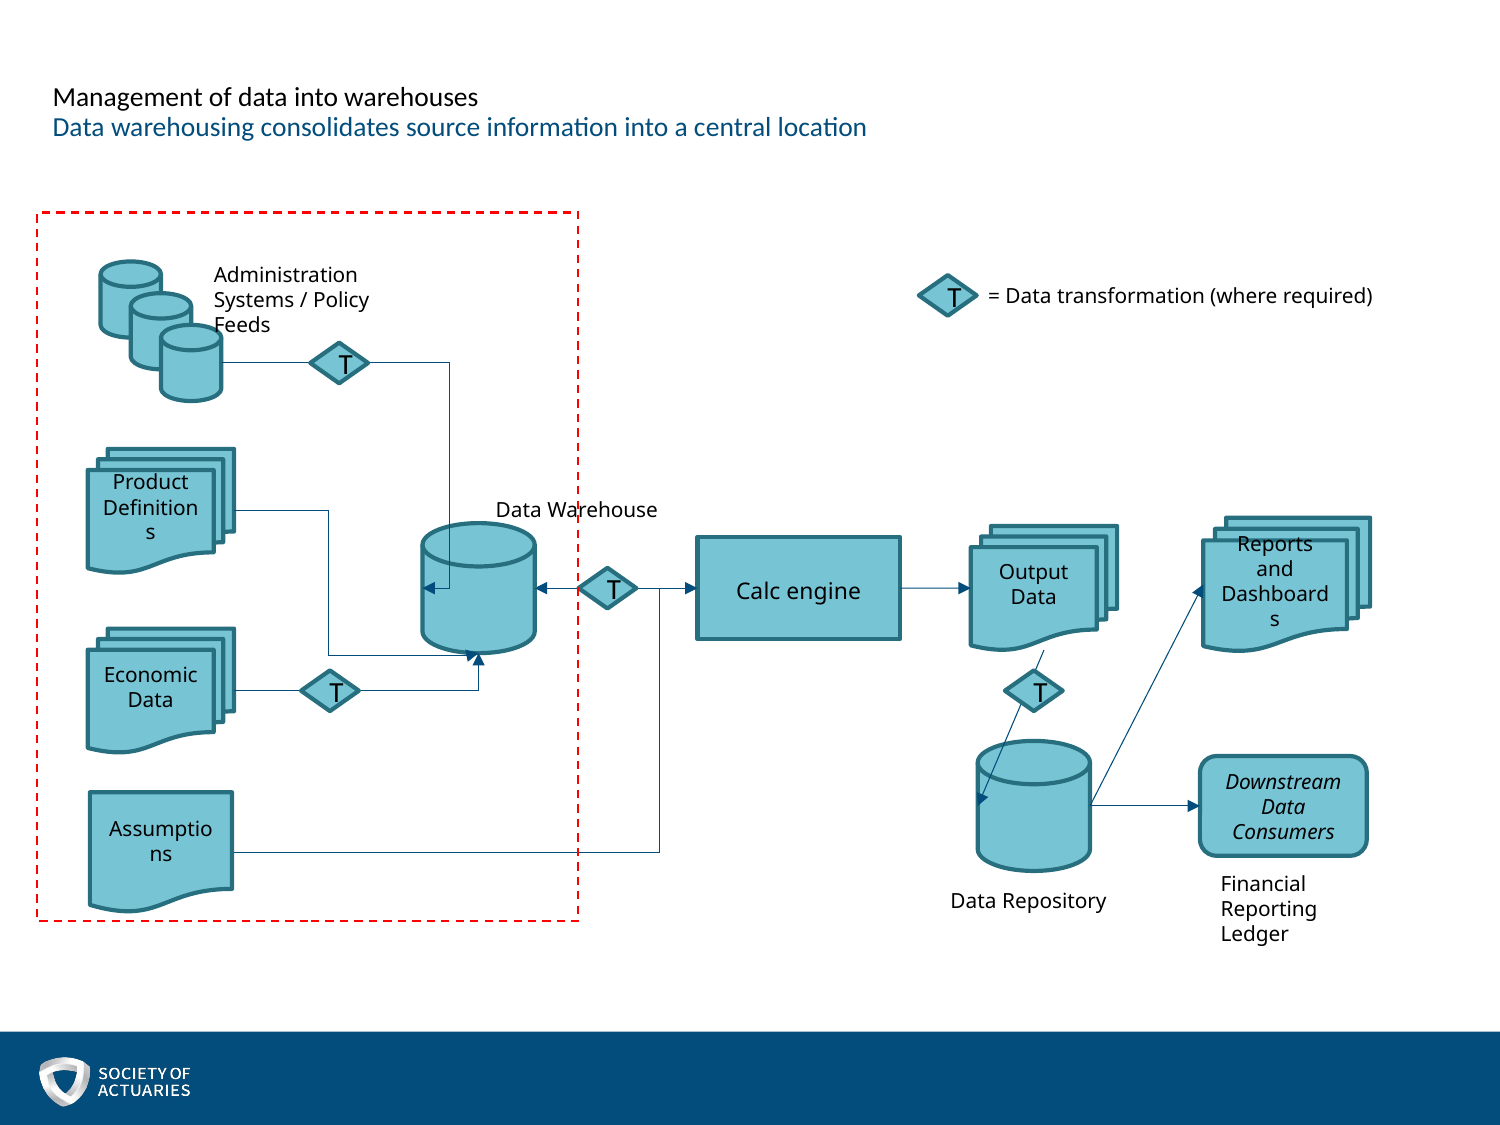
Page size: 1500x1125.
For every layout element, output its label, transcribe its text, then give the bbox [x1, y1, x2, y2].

text_box Output Data [970, 526, 1118, 650]
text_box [918, 275, 1395, 316]
text_box Data Repository [918, 887, 1138, 913]
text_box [100, 261, 222, 402]
text_box T [1004, 670, 1033, 711]
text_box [234, 589, 423, 691]
text_box Data Warehouse [579, 497, 715, 523]
text_box [977, 740, 1090, 871]
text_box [231, 653, 479, 853]
picture [39, 1057, 190, 1107]
text_box T [579, 567, 637, 588]
text_box T [579, 589, 636, 609]
text_box Financial Reporting Ledger [1220, 870, 1409, 946]
text_box T [1034, 670, 1063, 711]
text_box Downstream Data Consumers [1199, 755, 1367, 856]
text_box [1089, 584, 1204, 806]
text_box Calc engine [697, 536, 900, 640]
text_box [234, 510, 423, 589]
title Management of data into warehouses Data warehousing consolidates source information into a central location [37, 75, 1475, 150]
text_box Reports and Dashboards [1203, 517, 1371, 651]
text_box [36, 211, 579, 922]
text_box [221, 362, 479, 524]
